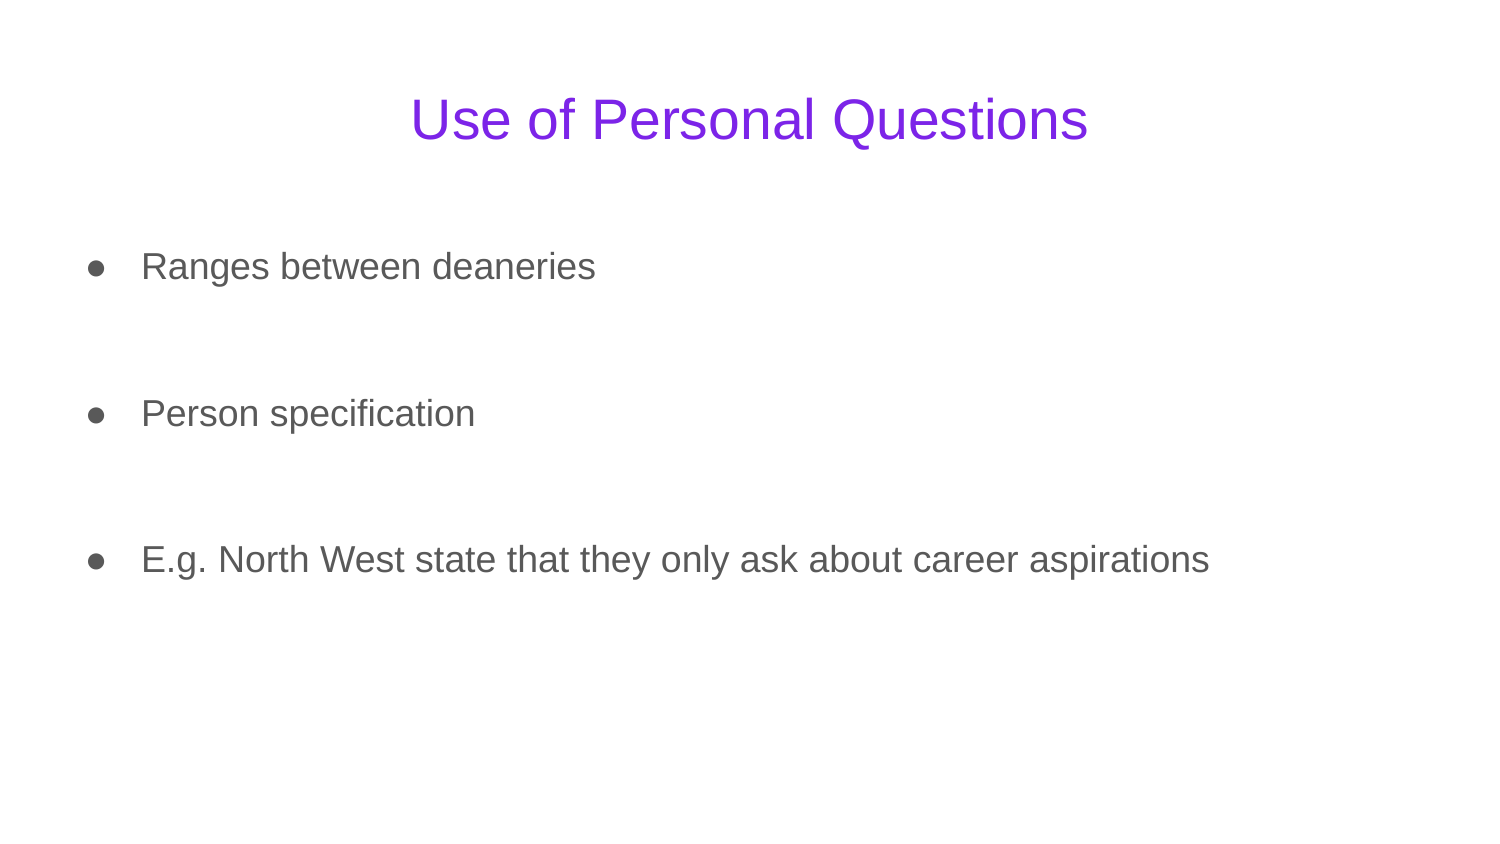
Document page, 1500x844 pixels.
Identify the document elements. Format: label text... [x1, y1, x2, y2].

list Ranges between deaneries Person specification E.g. North West state that they only ask about career aspirations [51, 224, 1449, 785]
title Use of Personal Questions [51, 72, 1449, 167]
